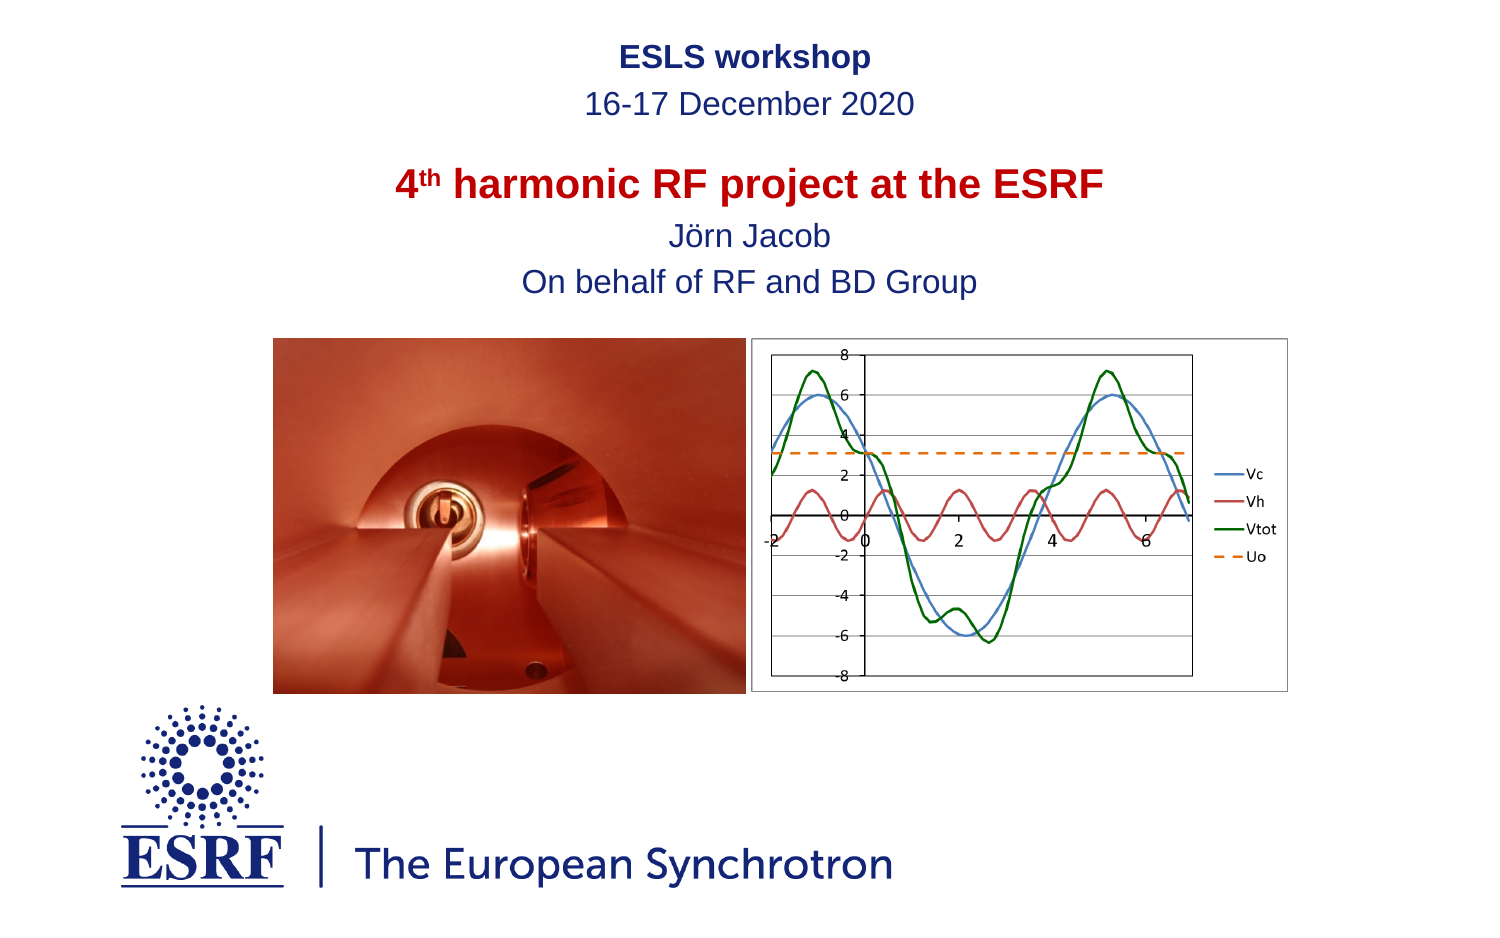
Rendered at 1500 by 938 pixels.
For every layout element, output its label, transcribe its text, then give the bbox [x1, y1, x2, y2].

text_box 4th harmonic RF project at the ESRF Jörn Jacob On behalf of RF and BD Group [0, 149, 1500, 360]
text_box ESLS workshop 16-17 December 2020 [0, 19, 1500, 138]
picture [100, 338, 1288, 895]
